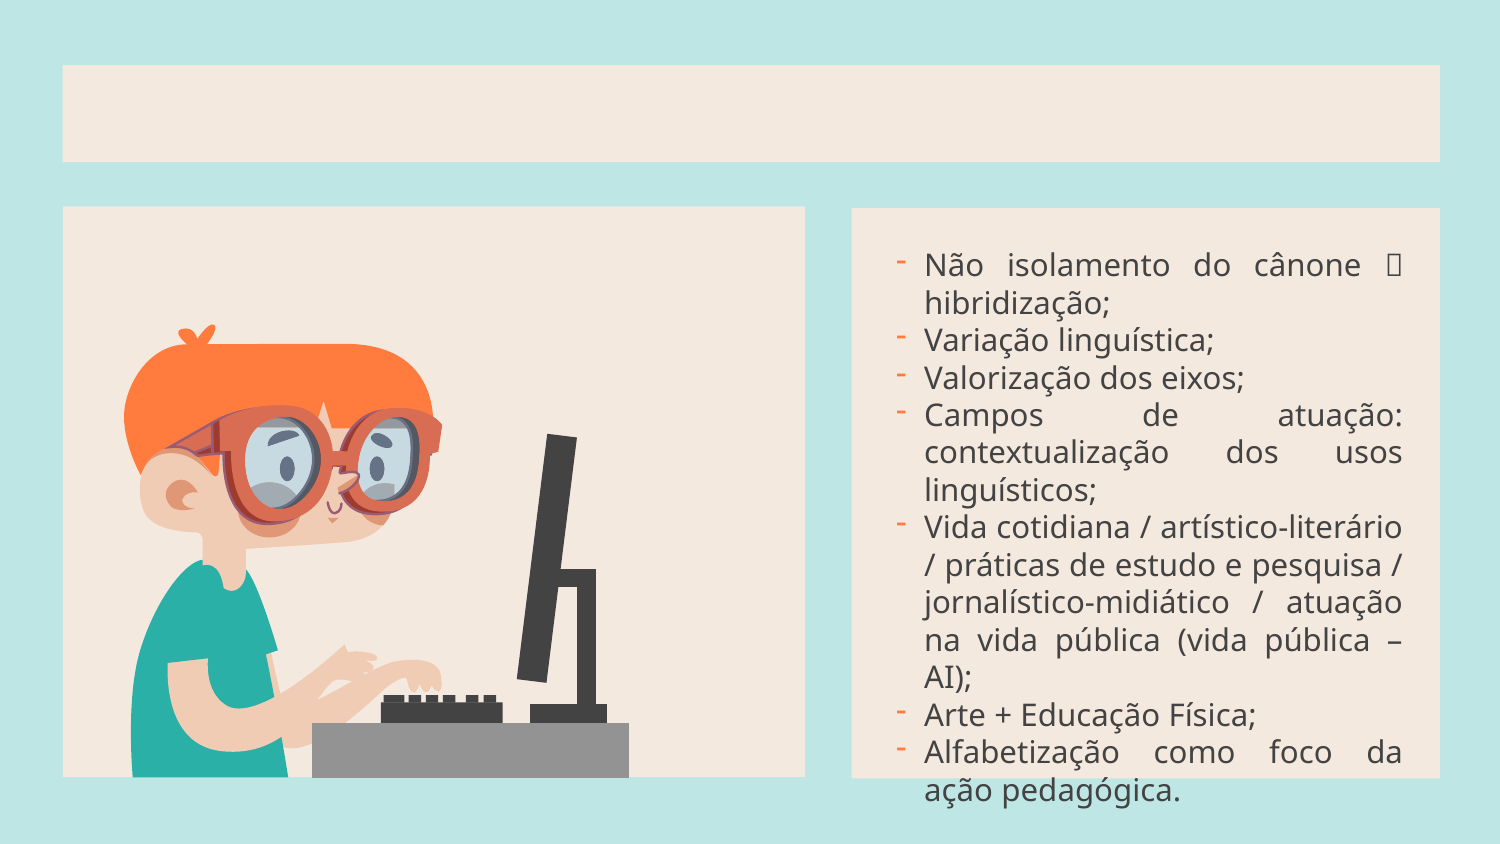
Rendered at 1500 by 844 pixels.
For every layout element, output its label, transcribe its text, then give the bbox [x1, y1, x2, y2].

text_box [123, 324, 630, 779]
subtitle Não isolamento do cânone  hibridização; Variação linguística; Valorização dos eixos; Campos de atuação: contextualização dos usos linguísticos; Vida cotidiana / artístico-literário / práticas de estudo e pesquisa / jornalístico-midiático / atuação na vida pública (vida pública – AI); Arte + Educação Física; Alfabetização como foco da ação pedagógica. [880, 230, 1419, 749]
